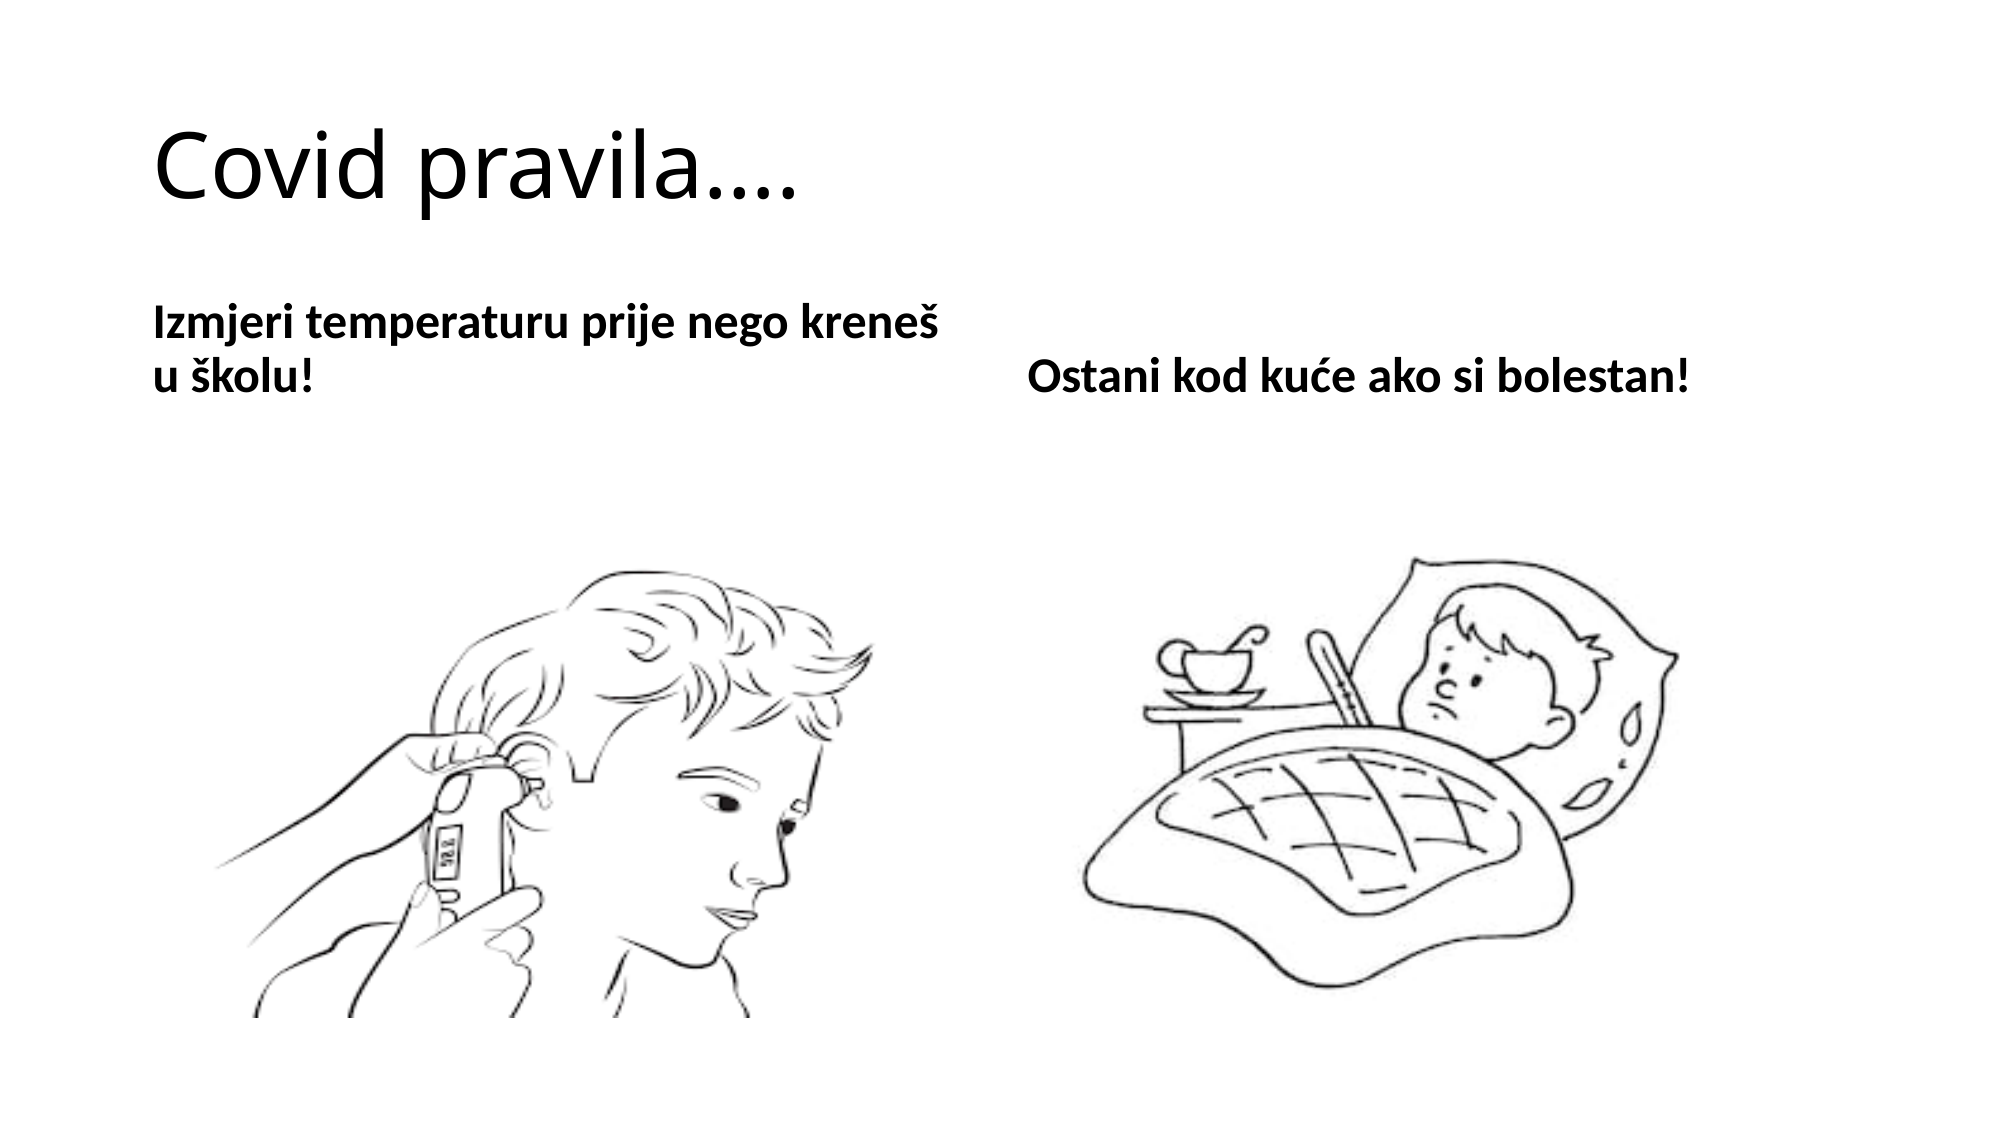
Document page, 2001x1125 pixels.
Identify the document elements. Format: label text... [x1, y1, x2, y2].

list Izmjeri temperaturu prije nego kreneš u školu! [137, 275, 984, 411]
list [1053, 461, 1710, 1018]
list Ostani kod kuće ako si bolestan! [1012, 275, 1863, 411]
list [188, 558, 884, 1018]
title Covid pravila…. [137, 59, 1863, 278]
